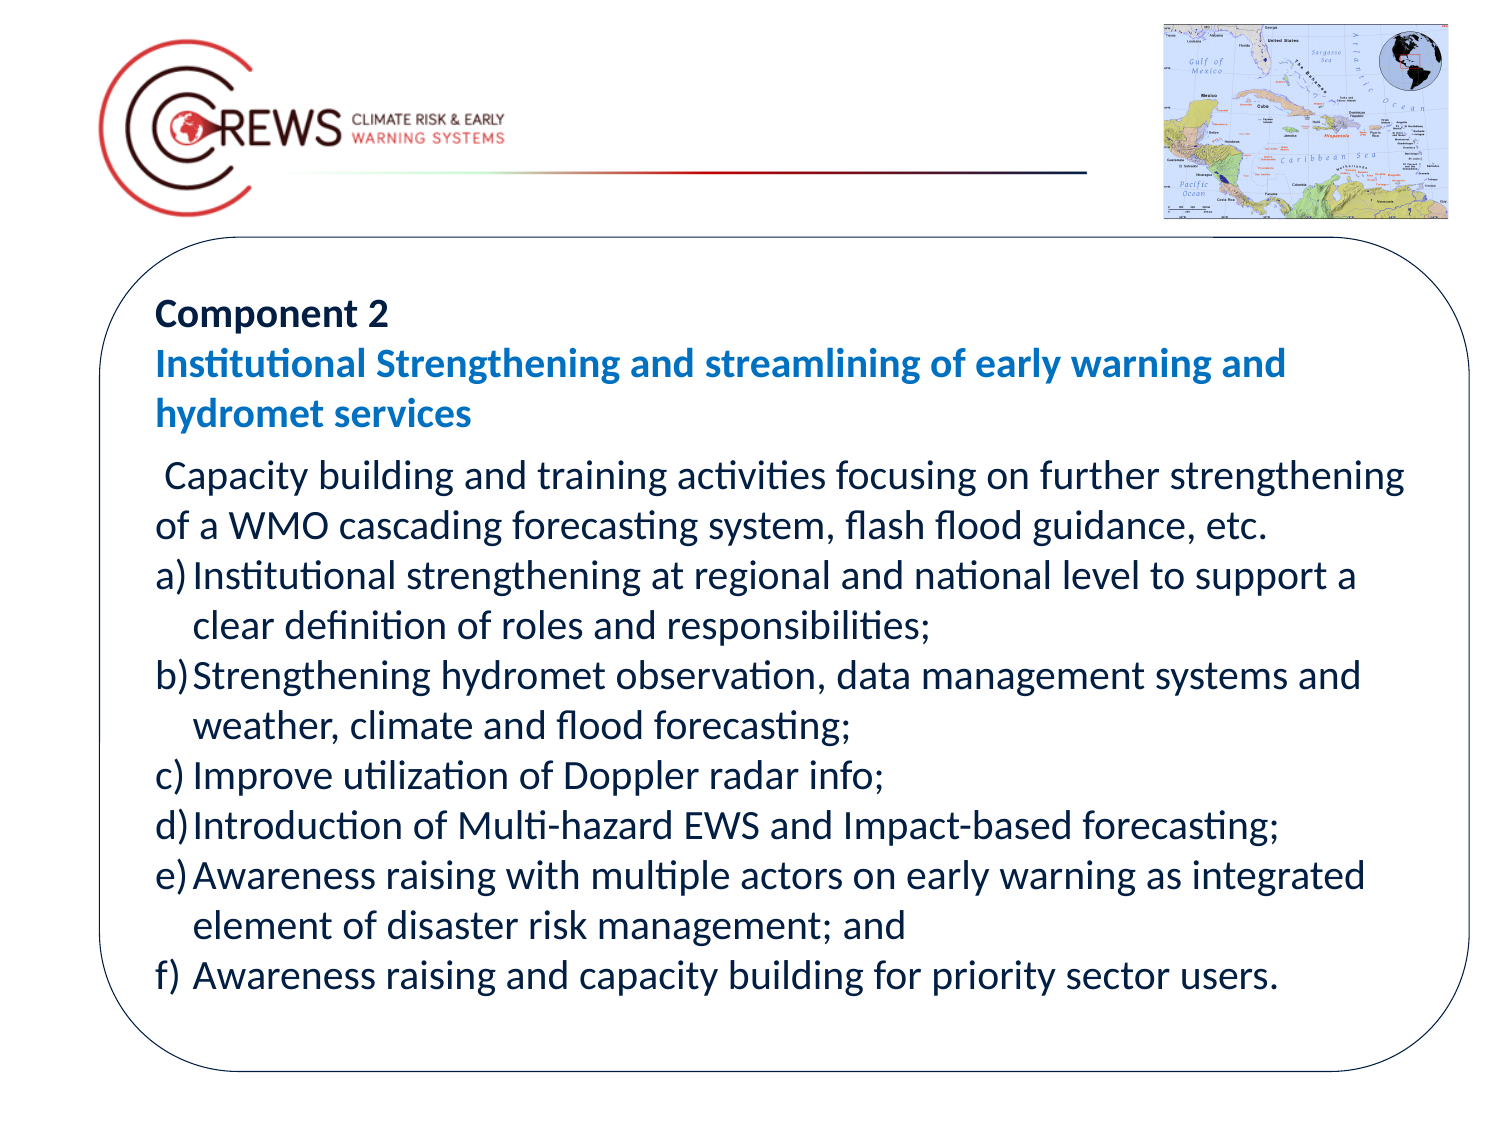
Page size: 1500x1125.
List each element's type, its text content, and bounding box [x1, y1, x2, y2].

picture [31, 24, 1121, 250]
picture [1163, 24, 1449, 220]
text_box Component 2 Institutional Strengthening and streamlining of early warning and hydromet services Capacity building and training activities focusing on further strengthening of a WMO cascading forecasting system, flash flood guidance, etc. Institutional strengthening at regional and national level to support a clear definition of roles and responsibilities; Strengthening hydromet observation, data management systems and weather, climate and flood forecasting; Improve utilization of Doppler radar info; Introduction of Multi-hazard EWS and Impact-based forecasting; Awareness raising with multiple actors on early warning as integrated element of disaster risk management; and Awareness raising and capacity building for priority sector users. [97, 235, 1472, 1074]
